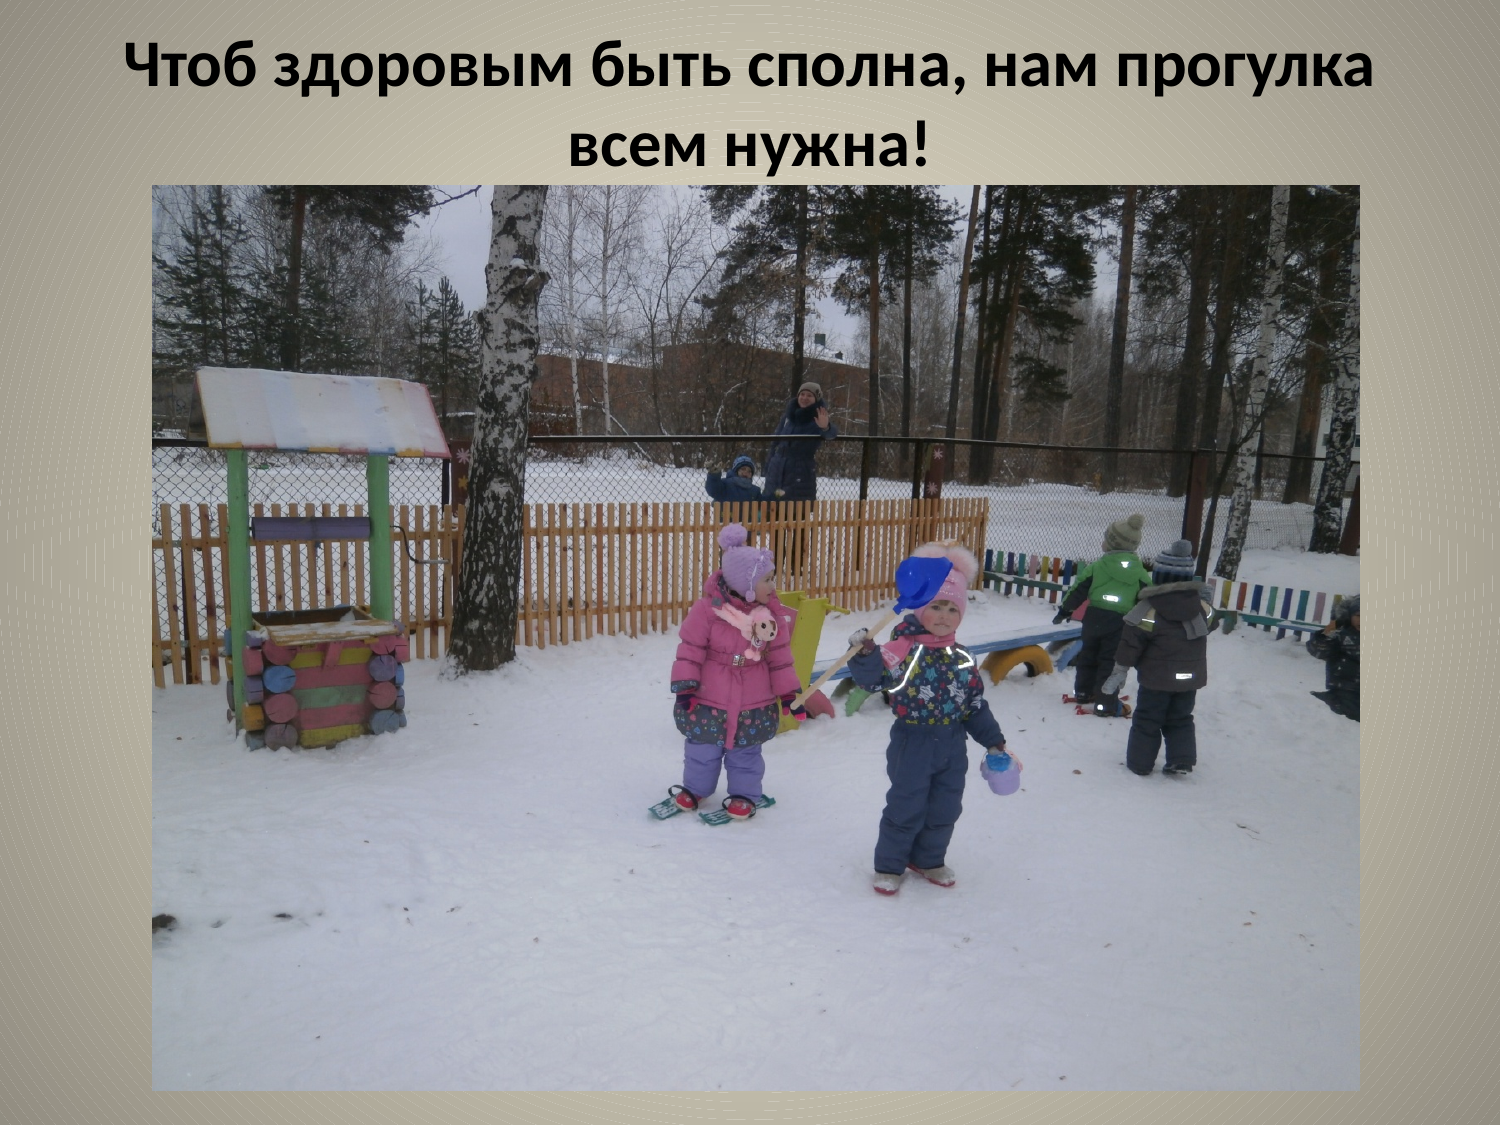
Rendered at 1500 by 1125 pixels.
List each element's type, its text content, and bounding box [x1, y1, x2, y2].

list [152, 185, 1360, 1091]
title Чтоб здоровым быть сполна, нам прогулка всем нужна! [75, 0, 1425, 200]
